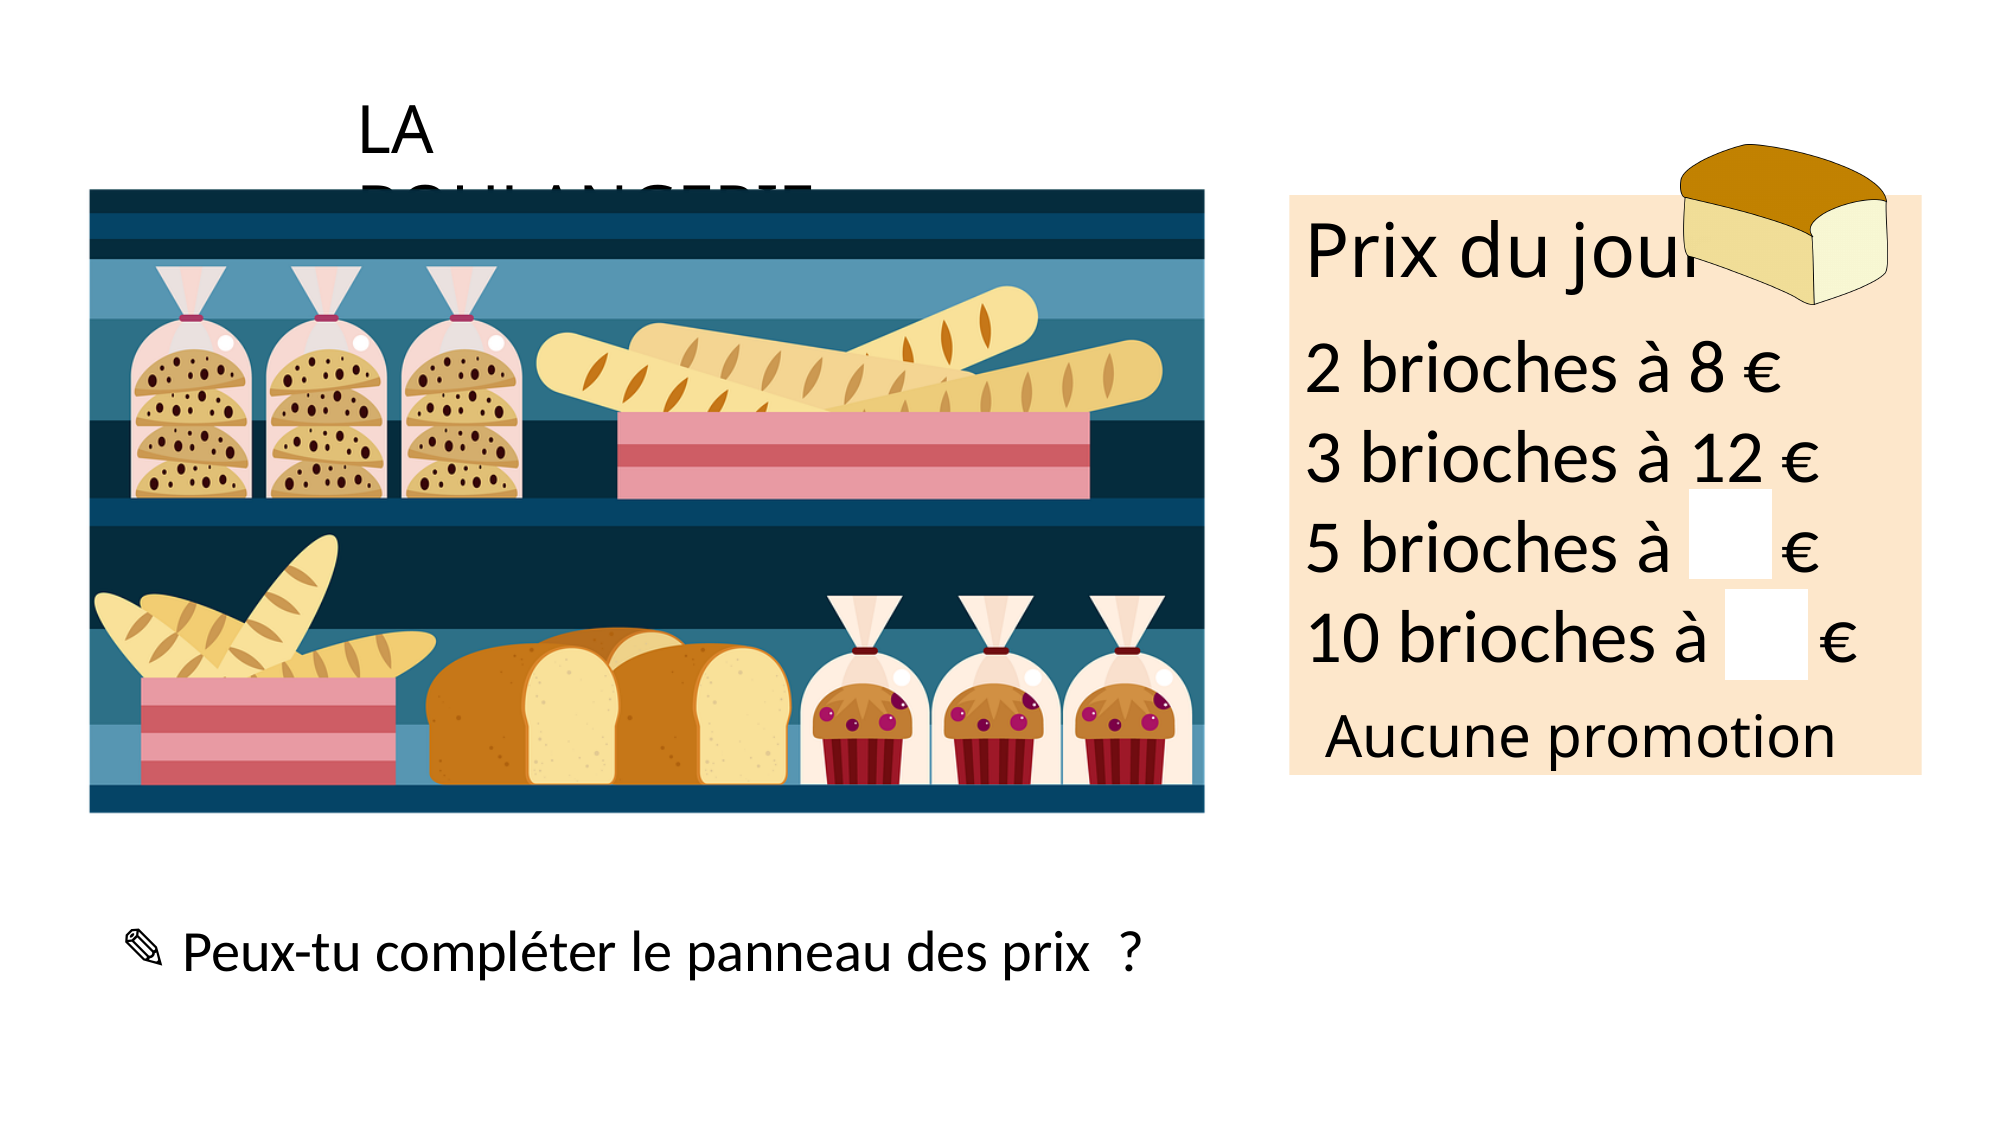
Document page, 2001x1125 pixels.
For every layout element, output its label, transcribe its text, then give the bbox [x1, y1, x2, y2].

text_box LA BOULANGERIE [341, 79, 900, 168]
text_box [1723, 587, 1810, 682]
text_box [1687, 487, 1774, 581]
picture [1680, 144, 1888, 305]
picture [78, 168, 1216, 834]
text_box Peux-tu compléter le panneau des prix ? [49, 905, 1216, 991]
text_box Prix du jour 2 brioches à 8 € 3 brioches à 12 € 5 brioches à 20 € 10 brioches à 40 € [1289, 195, 1922, 775]
text_box Aucune promotion [1310, 691, 1903, 777]
